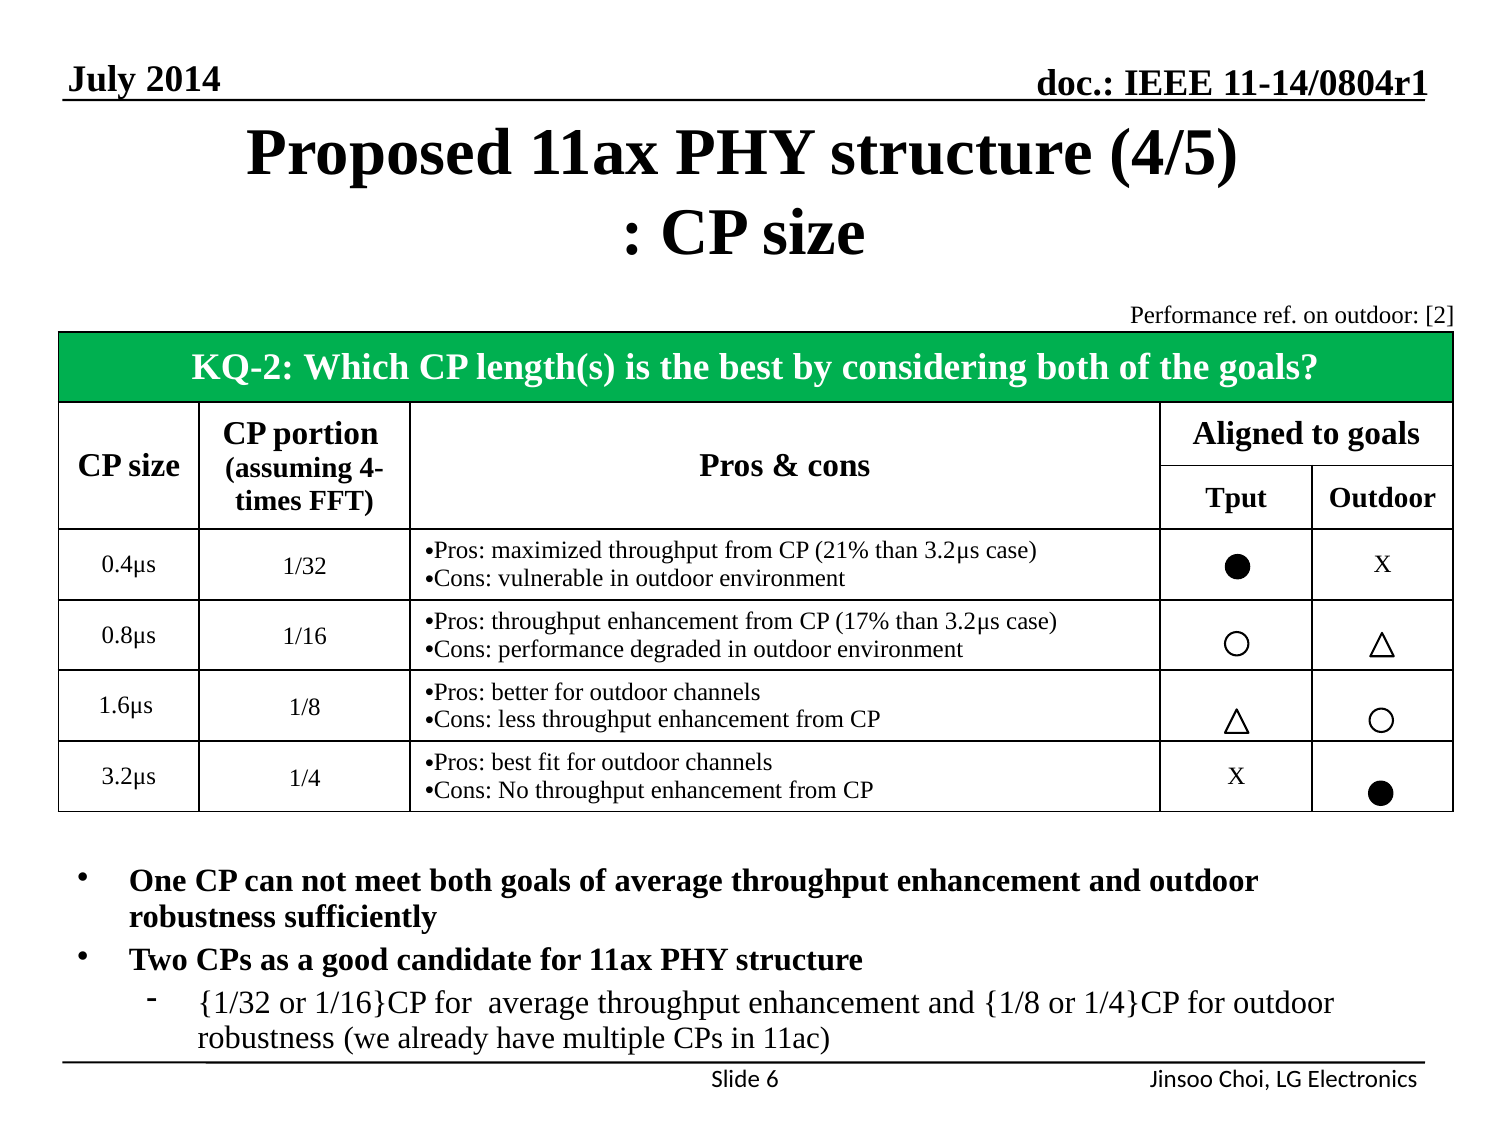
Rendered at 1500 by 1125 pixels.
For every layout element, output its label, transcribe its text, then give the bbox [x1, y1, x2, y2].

table_cell [1313, 671, 1452, 740]
table_cell Aligned to goals [1161, 403, 1452, 465]
table_cell [1161, 671, 1311, 740]
table_cell Pros: better for outdoor channels Cons: less throughput enhancement from CP [411, 671, 1159, 740]
table_cell X [1313, 530, 1452, 599]
table_cell 0.4μs [59, 530, 198, 599]
slide_number Slide 6 [702, 1067, 788, 1093]
table_cell [1161, 601, 1311, 669]
table_cell 1/16 [200, 601, 409, 669]
table_cell 1.6μs [59, 671, 198, 740]
table_cell Pros: throughput enhancement from CP (17% than 3.2μs case) Cons: performance degraded in outdoor environment [411, 601, 1159, 669]
footer Jinsoo Choi, LG Electronics [1141, 1061, 1419, 1093]
table_header KQ-2: Which CP length(s) is the best by considering both of the goals? [59, 333, 1452, 401]
title Proposed 11ax PHY structure (4/5) : CP size [62, 112, 1426, 263]
table_cell Pros: best fit for outdoor channels Cons: No throughput enhancement from CP [411, 742, 1159, 811]
table_cell Outdoor [1313, 466, 1452, 528]
text_box Performance ref. on outdoor: [2] [1115, 290, 1470, 336]
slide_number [67, 54, 376, 100]
table_cell [1161, 530, 1311, 599]
text_box [1370, 632, 1394, 657]
text_box [1369, 781, 1393, 805]
table_cell 3.2μs [59, 742, 198, 811]
text_box [1224, 709, 1249, 733]
table_cell Tput [1161, 466, 1311, 528]
table_cell 1/8 [200, 671, 409, 740]
table_cell Pros: maximized throughput from CP (21% than 3.2μs case) Cons: vulnerable in outdoor environment [411, 530, 1159, 599]
text_box [1224, 632, 1249, 656]
table_cell X [1161, 742, 1311, 811]
table_cell CP size [59, 403, 198, 528]
table_cell 1/32 [200, 530, 409, 599]
table_cell 0.8μs [59, 601, 198, 669]
table_cell [1313, 601, 1452, 669]
text_box One CP can not meet both goals of average throughput enhancement and outdoor robustness sufficiently Two CPs as a good candidate for 11ax PHY structure {1/32 or 1/16}CP for average throughput enhancement and {1/8 or 1/4}CP for outdoor robustness (we already have multiple CPs in 11ac) [62, 855, 1425, 1067]
table_cell [1313, 742, 1452, 811]
table_cell Pros & cons [411, 403, 1159, 528]
text_box [1369, 708, 1393, 732]
table_cell CP portion (assuming 4-times FFT) [200, 403, 409, 528]
table_cell 1/4 [200, 742, 409, 811]
text_box [1225, 554, 1250, 579]
